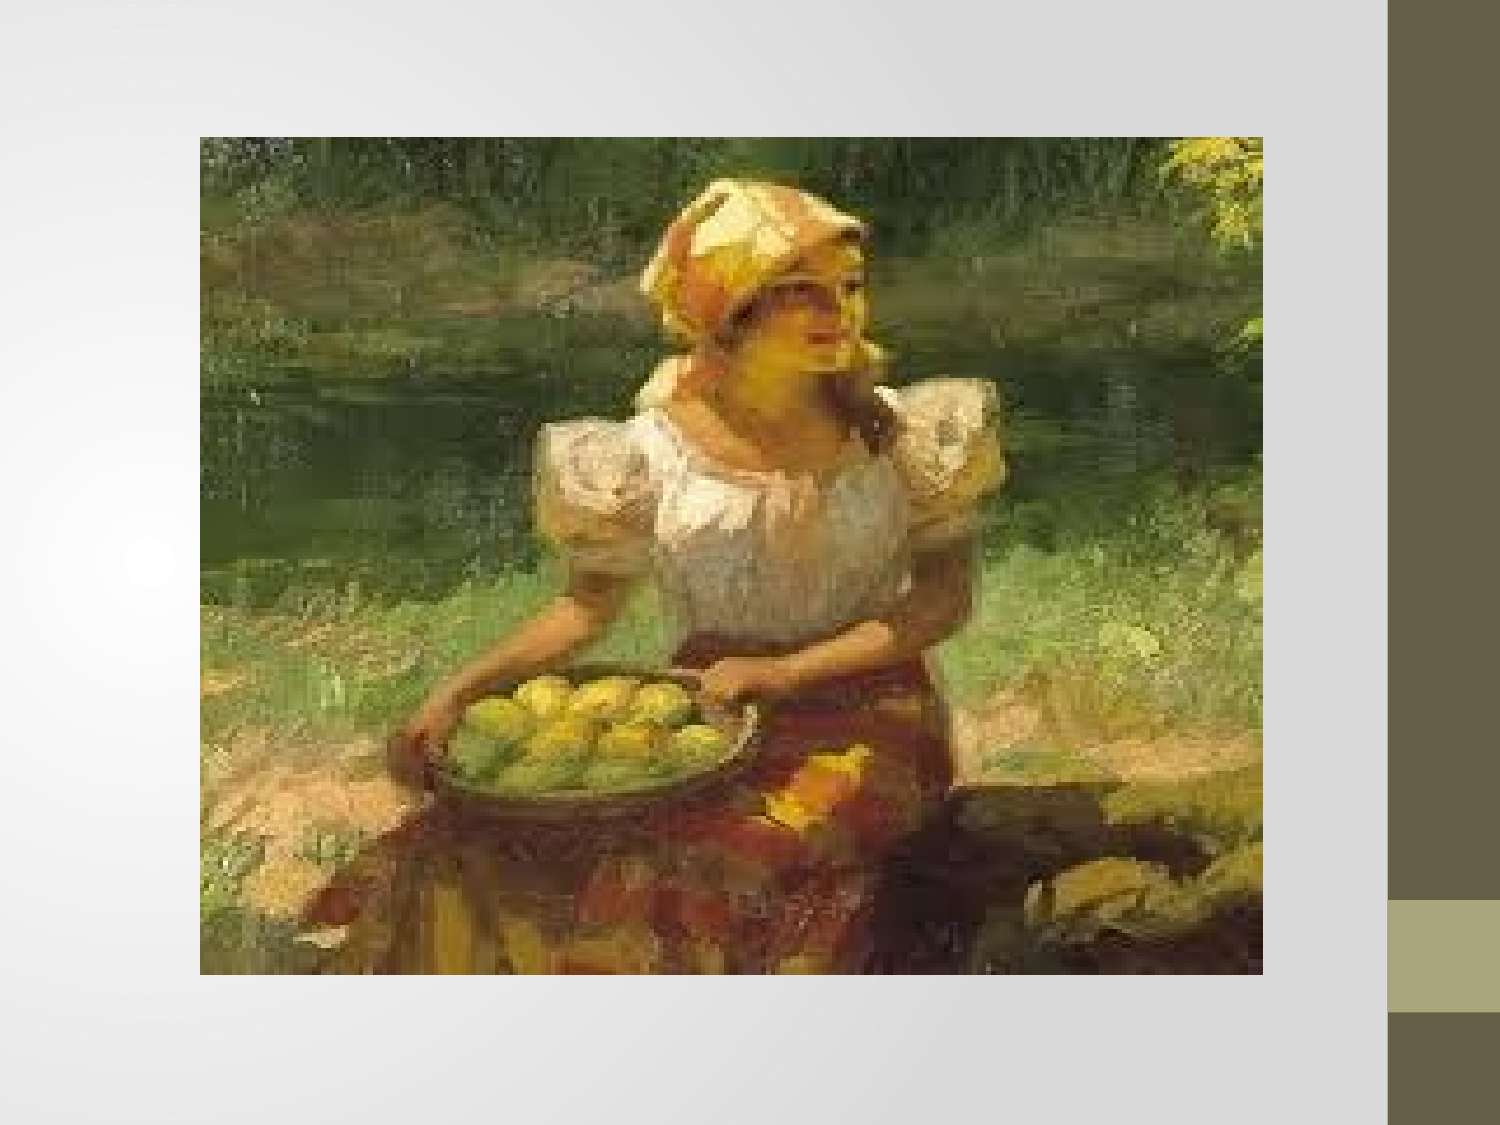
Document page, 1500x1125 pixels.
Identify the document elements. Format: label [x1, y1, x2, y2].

list [199, 136, 1263, 976]
